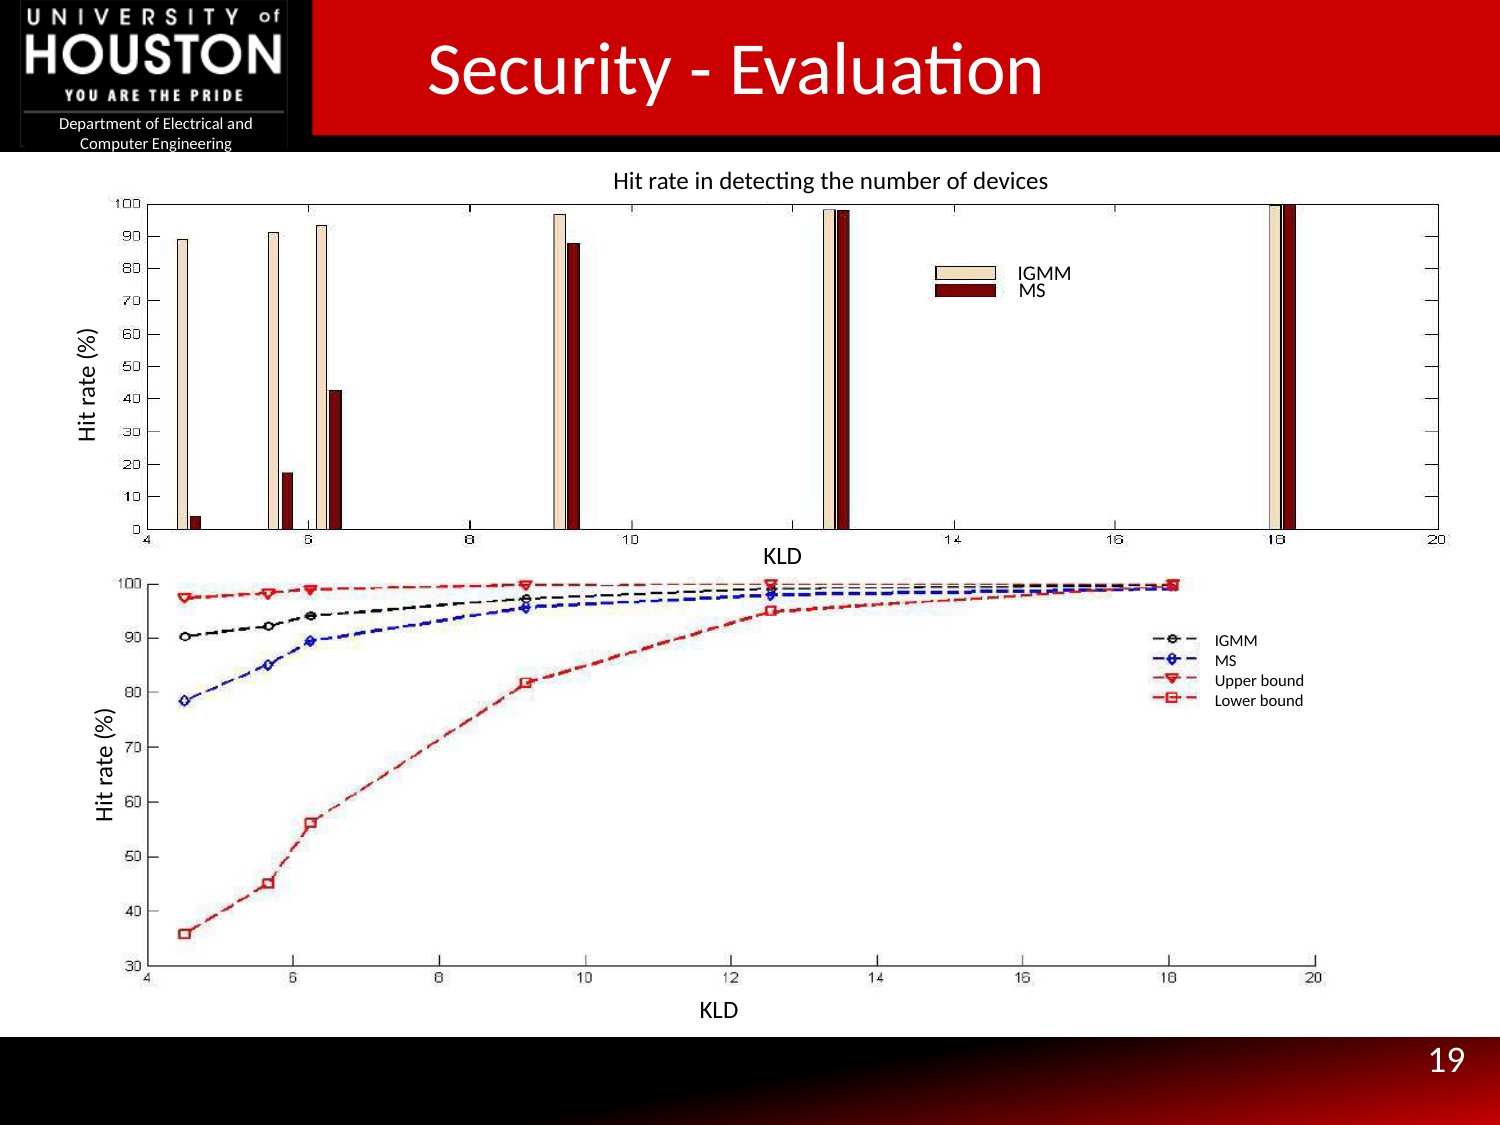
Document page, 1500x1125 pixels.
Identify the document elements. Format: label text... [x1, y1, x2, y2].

slide_number 19 [1412, 1027, 1488, 1088]
text_box Security - Evaluation [412, 12, 1488, 100]
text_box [51, 156, 1464, 1032]
picture [20, 0, 288, 147]
